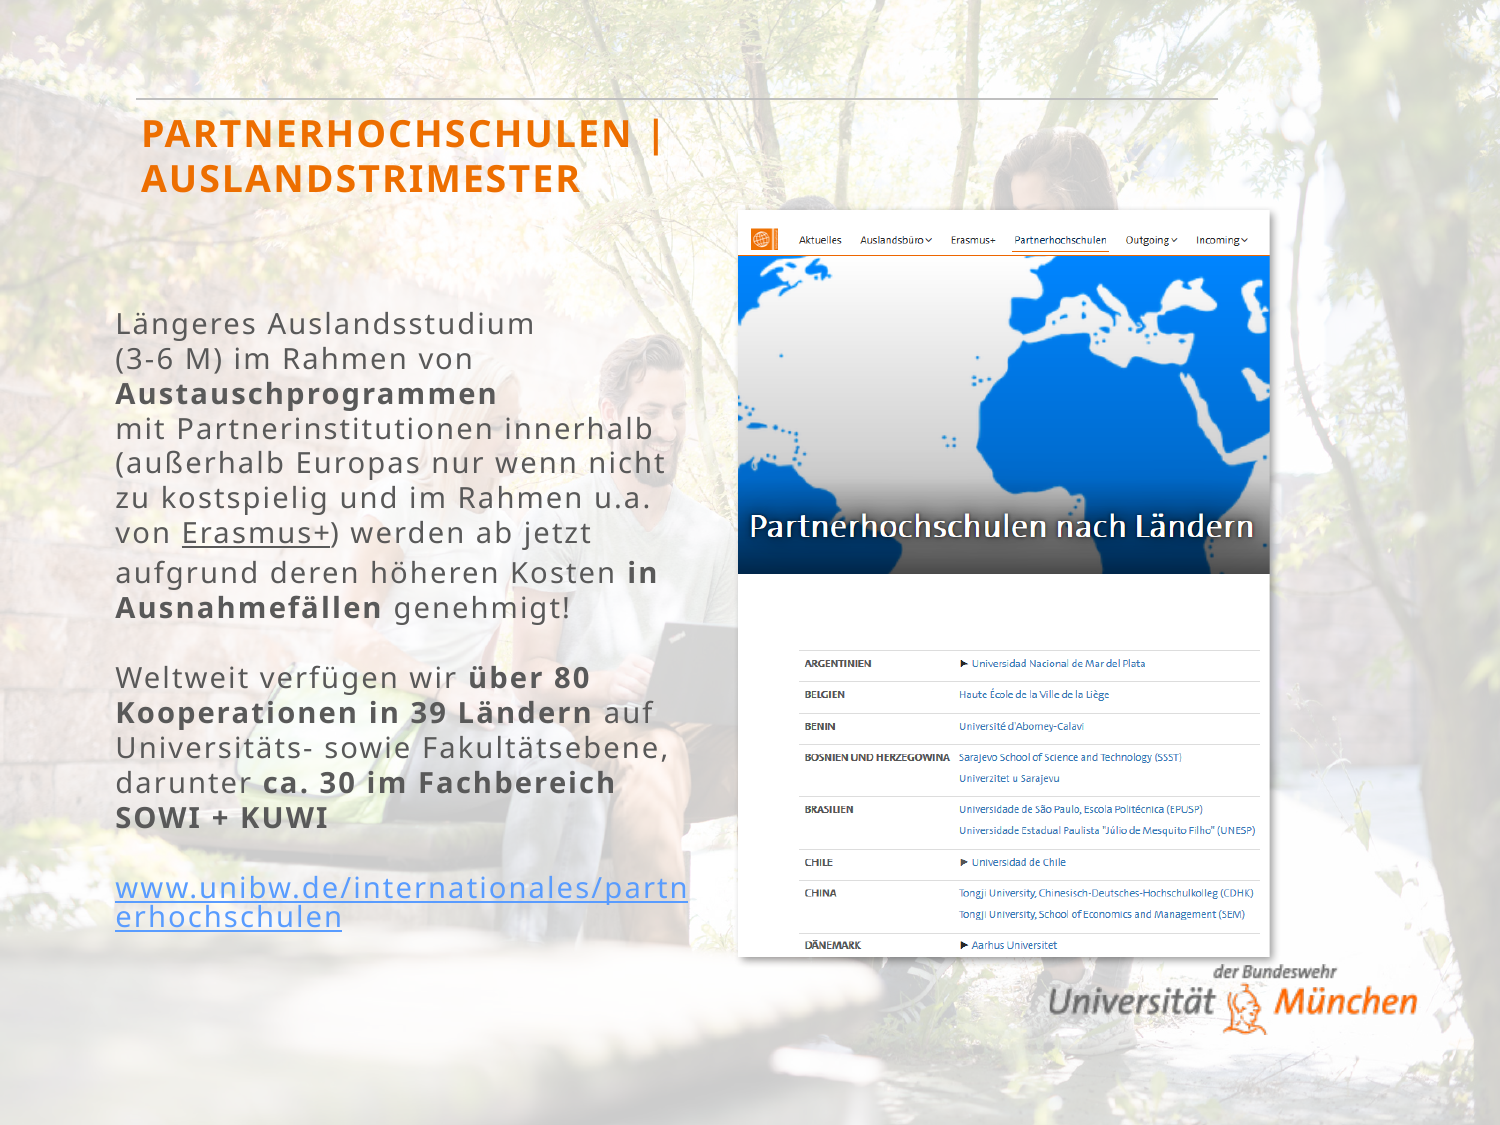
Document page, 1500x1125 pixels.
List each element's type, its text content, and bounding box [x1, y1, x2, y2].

text_box Längeres Auslandsstudium (3-6 M) im Rahmen von Austauschprogrammen mit Partnerinstitutionen innerhalb (außerhalb Europas nur wenn nicht zu kostspielig und im Rahmen u.a. von Erasmus+) werden ab jetzt aufgrund deren höheren Kosten in Ausnahmefällen genehmigt! Weltweit verfügen wir über 80 Kooperationen in 39 Ländern auf Universitäts- sowie Fakultätsebene, darunter ca. 30 im Fachbereich SOWI + KUWI www.unibw.de/internationales/partnerhochschulen [100, 214, 715, 1000]
title PARTNERHOCHSCHULEN | AUSLANDSTRIMESTER [126, 99, 1247, 210]
picture [1045, 963, 1424, 1036]
picture [737, 210, 1270, 957]
